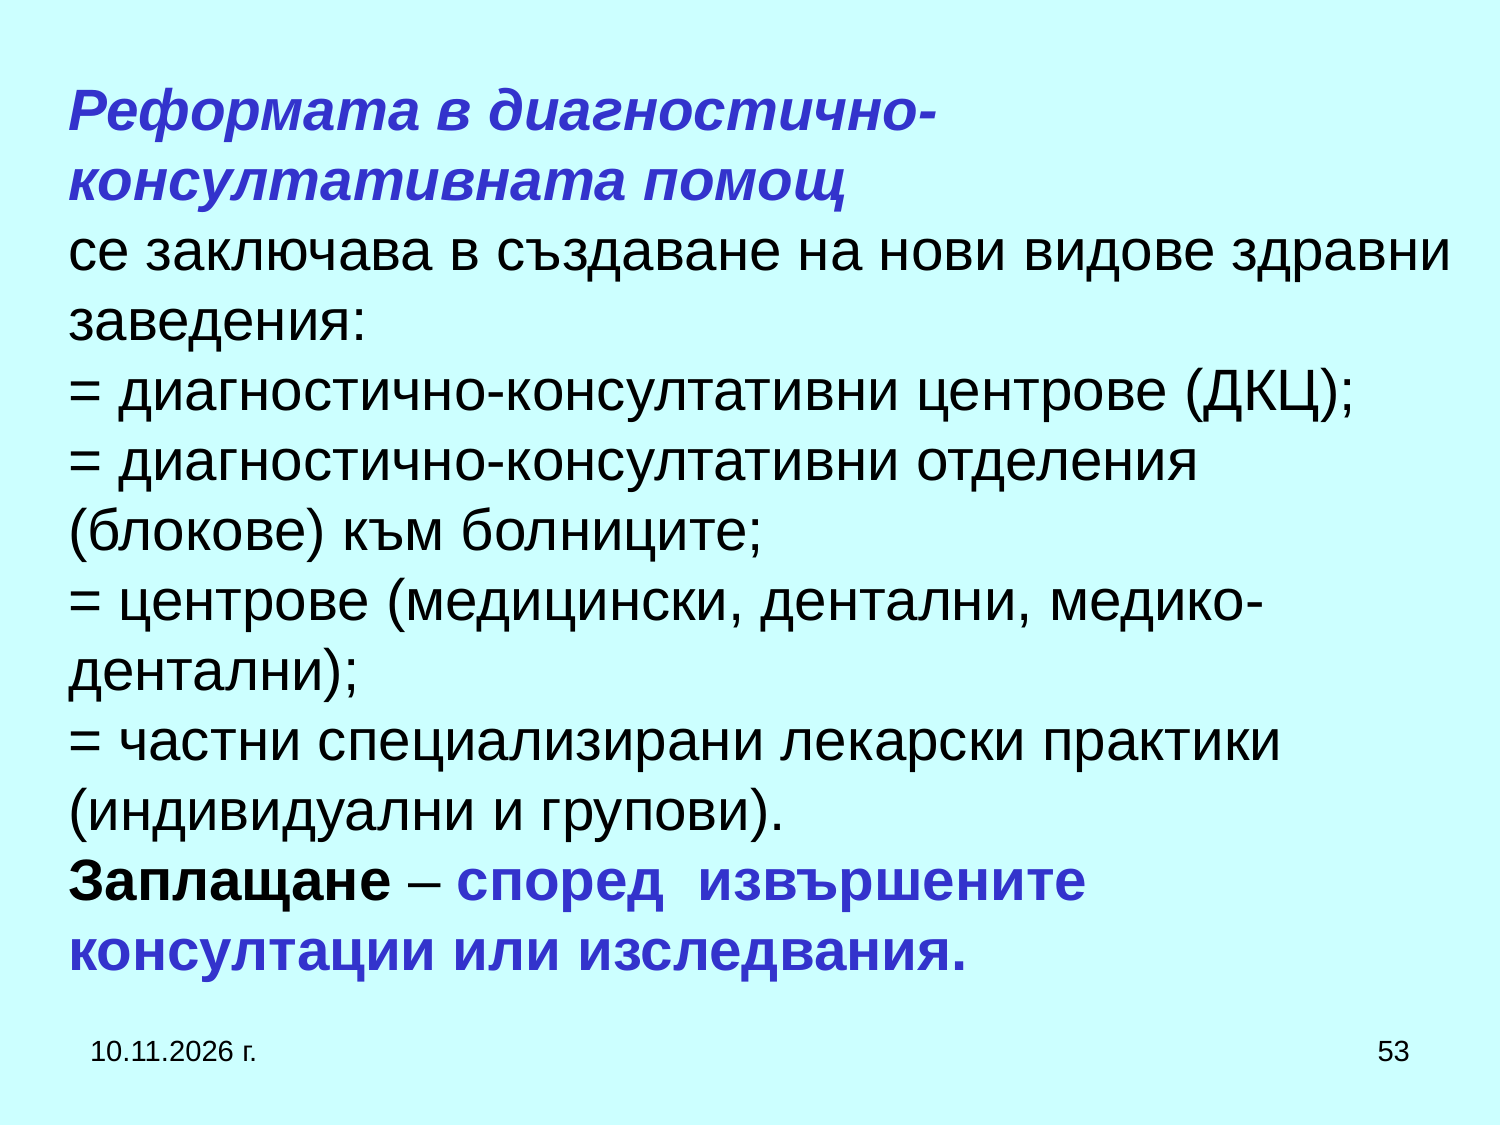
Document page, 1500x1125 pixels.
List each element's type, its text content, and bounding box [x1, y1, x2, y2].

slide_number 53 [1074, 1024, 1425, 1103]
title Реформата в диагностично-консултативната помощ се заключава в създаване на нови видове здравни заведения: = диагностично-консултативни центрове (ДКЦ); = диагностично-консултативни отделения (блокове) към болниците; = центрове (медицински, дентални, медико-дентални); = частни специализирани лекарски практики (индивидуални и групови). Заплащане – според извършените консултации или изследвания. [53, 42, 1471, 1012]
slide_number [75, 1024, 425, 1103]
